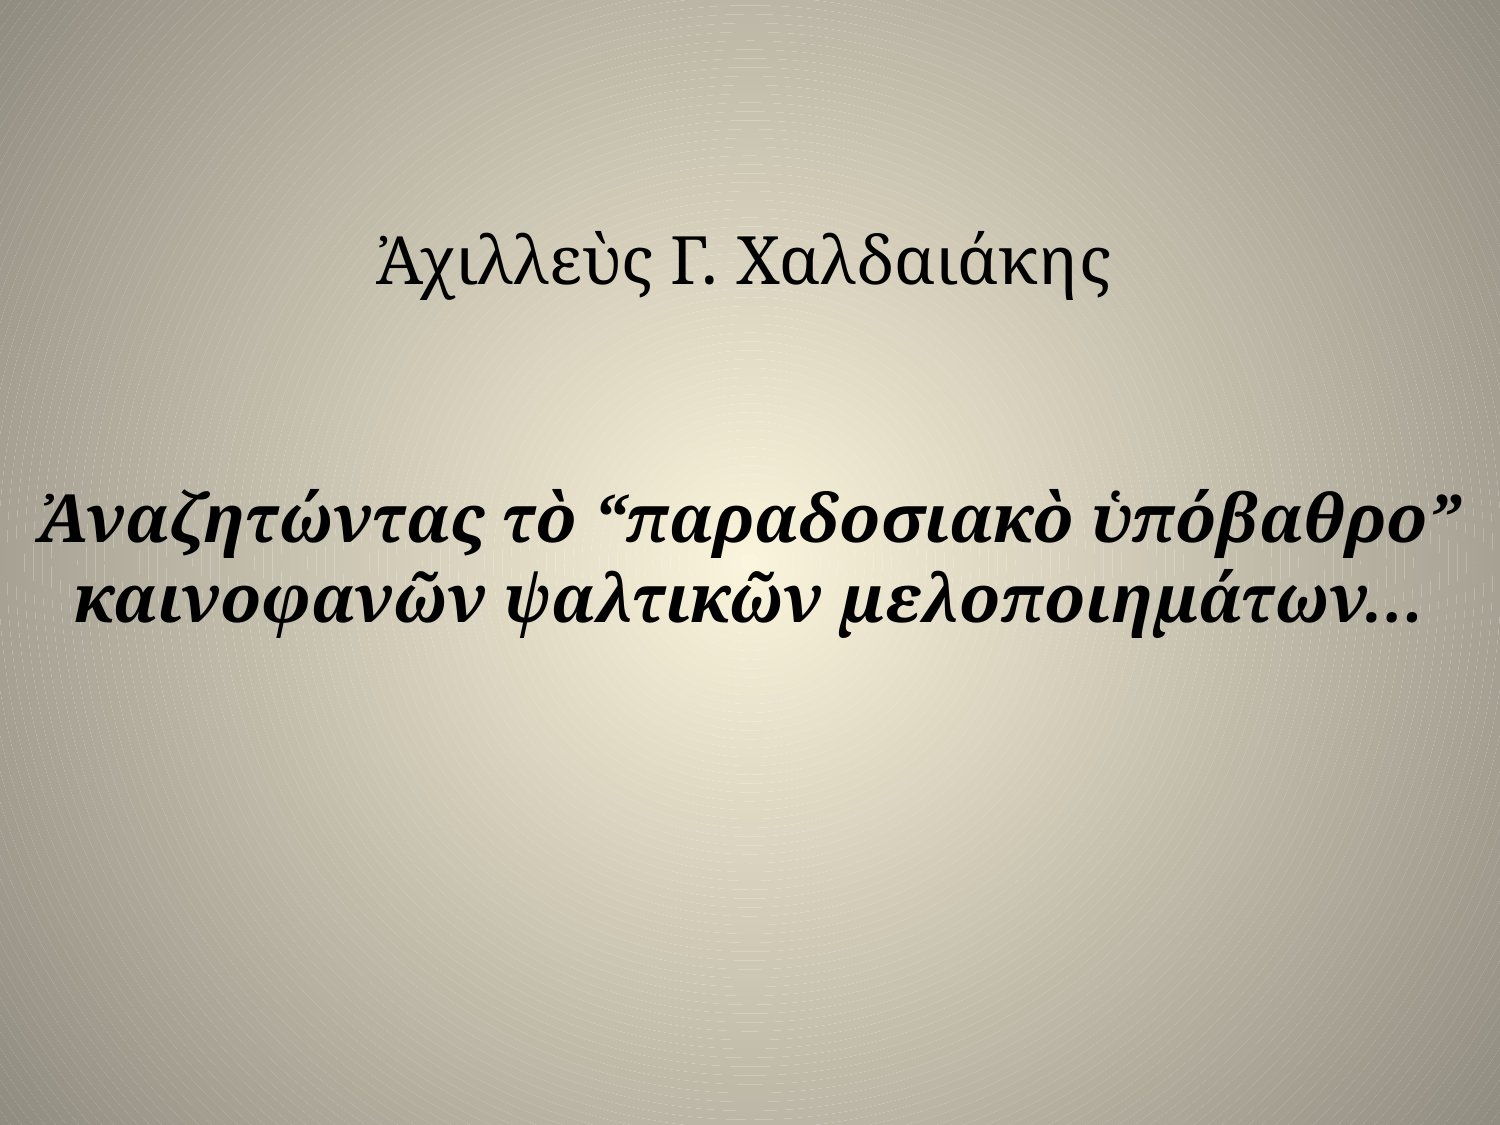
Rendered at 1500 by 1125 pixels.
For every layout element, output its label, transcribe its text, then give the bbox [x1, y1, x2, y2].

subtitle Ἀναζητώντας τὸ “παραδοσιακὸ ὑπόβαθρο” καινοφανῶν ψαλτικῶν μελοποιημάτων… [0, 468, 1500, 925]
title Ἀχιλλεὺς Γ. Χαλδαιάκης [29, 113, 1459, 468]
